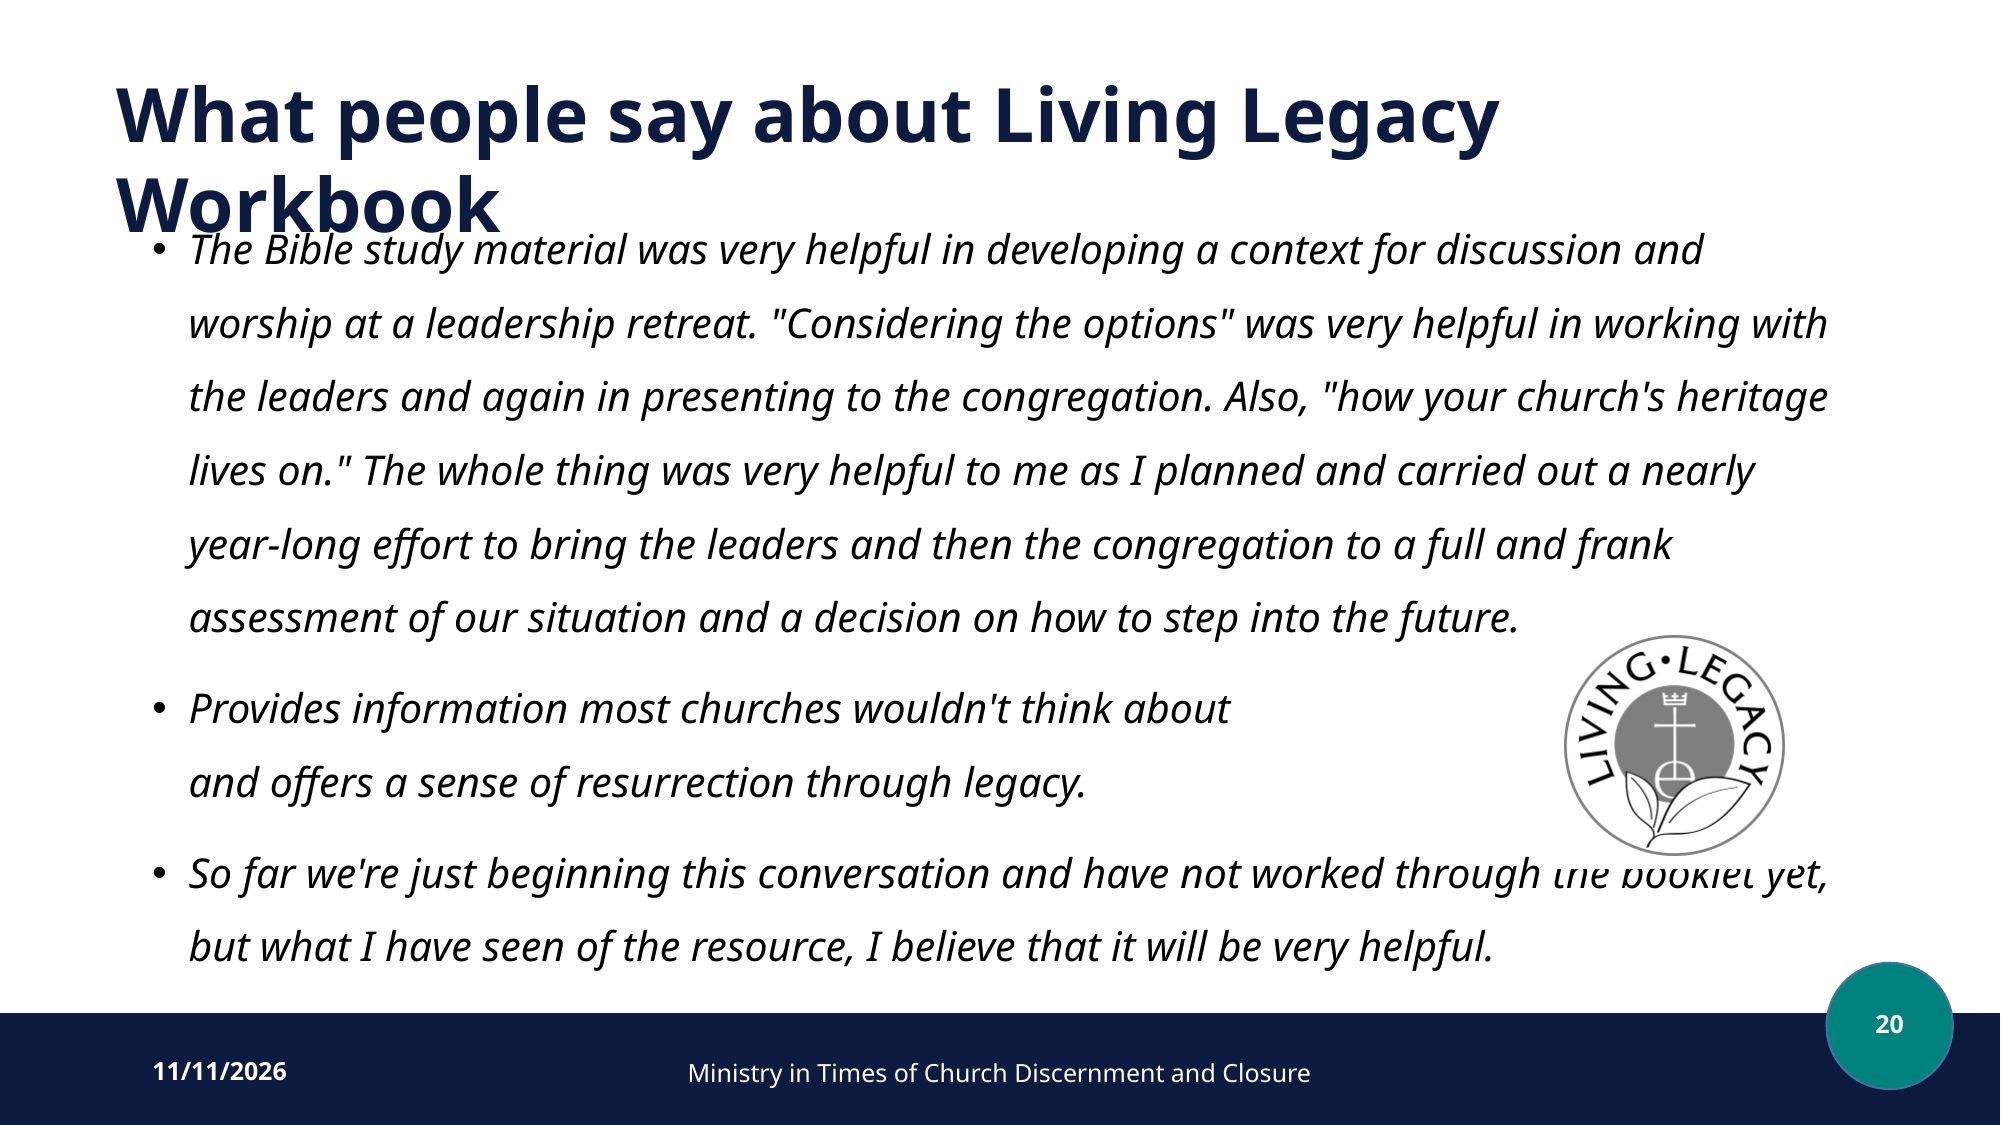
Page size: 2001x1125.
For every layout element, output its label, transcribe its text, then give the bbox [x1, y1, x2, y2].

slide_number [137, 1042, 588, 1103]
picture [1551, 622, 1798, 869]
list The Bible study material was very helpful in developing a context for discussion and worship at a leadership retreat. "Considering the options" was very helpful in working with the leaders and again in presenting to the congregation. Also, "how your church's heritage lives on." The whole thing was very helpful to me as I planned and carried out a nearly year-long effort to bring the leaders and then the congregation to a full and frank assessment of our situation and a decision on how to step into the future. Provides information most churches wouldn't think about and offers a sense of resurrection through legacy. So far we're just beginning this conversation and have not worked through the booklet yet, but what I have seen of the resource, I believe that it will be very helpful. [137, 191, 1863, 996]
footer Ministry in Times of Church Discernment and Closure [662, 1042, 1338, 1103]
slide_number 20 [1826, 995, 1953, 1056]
title What people say about Living Legacy Workbook [101, 59, 1863, 192]
